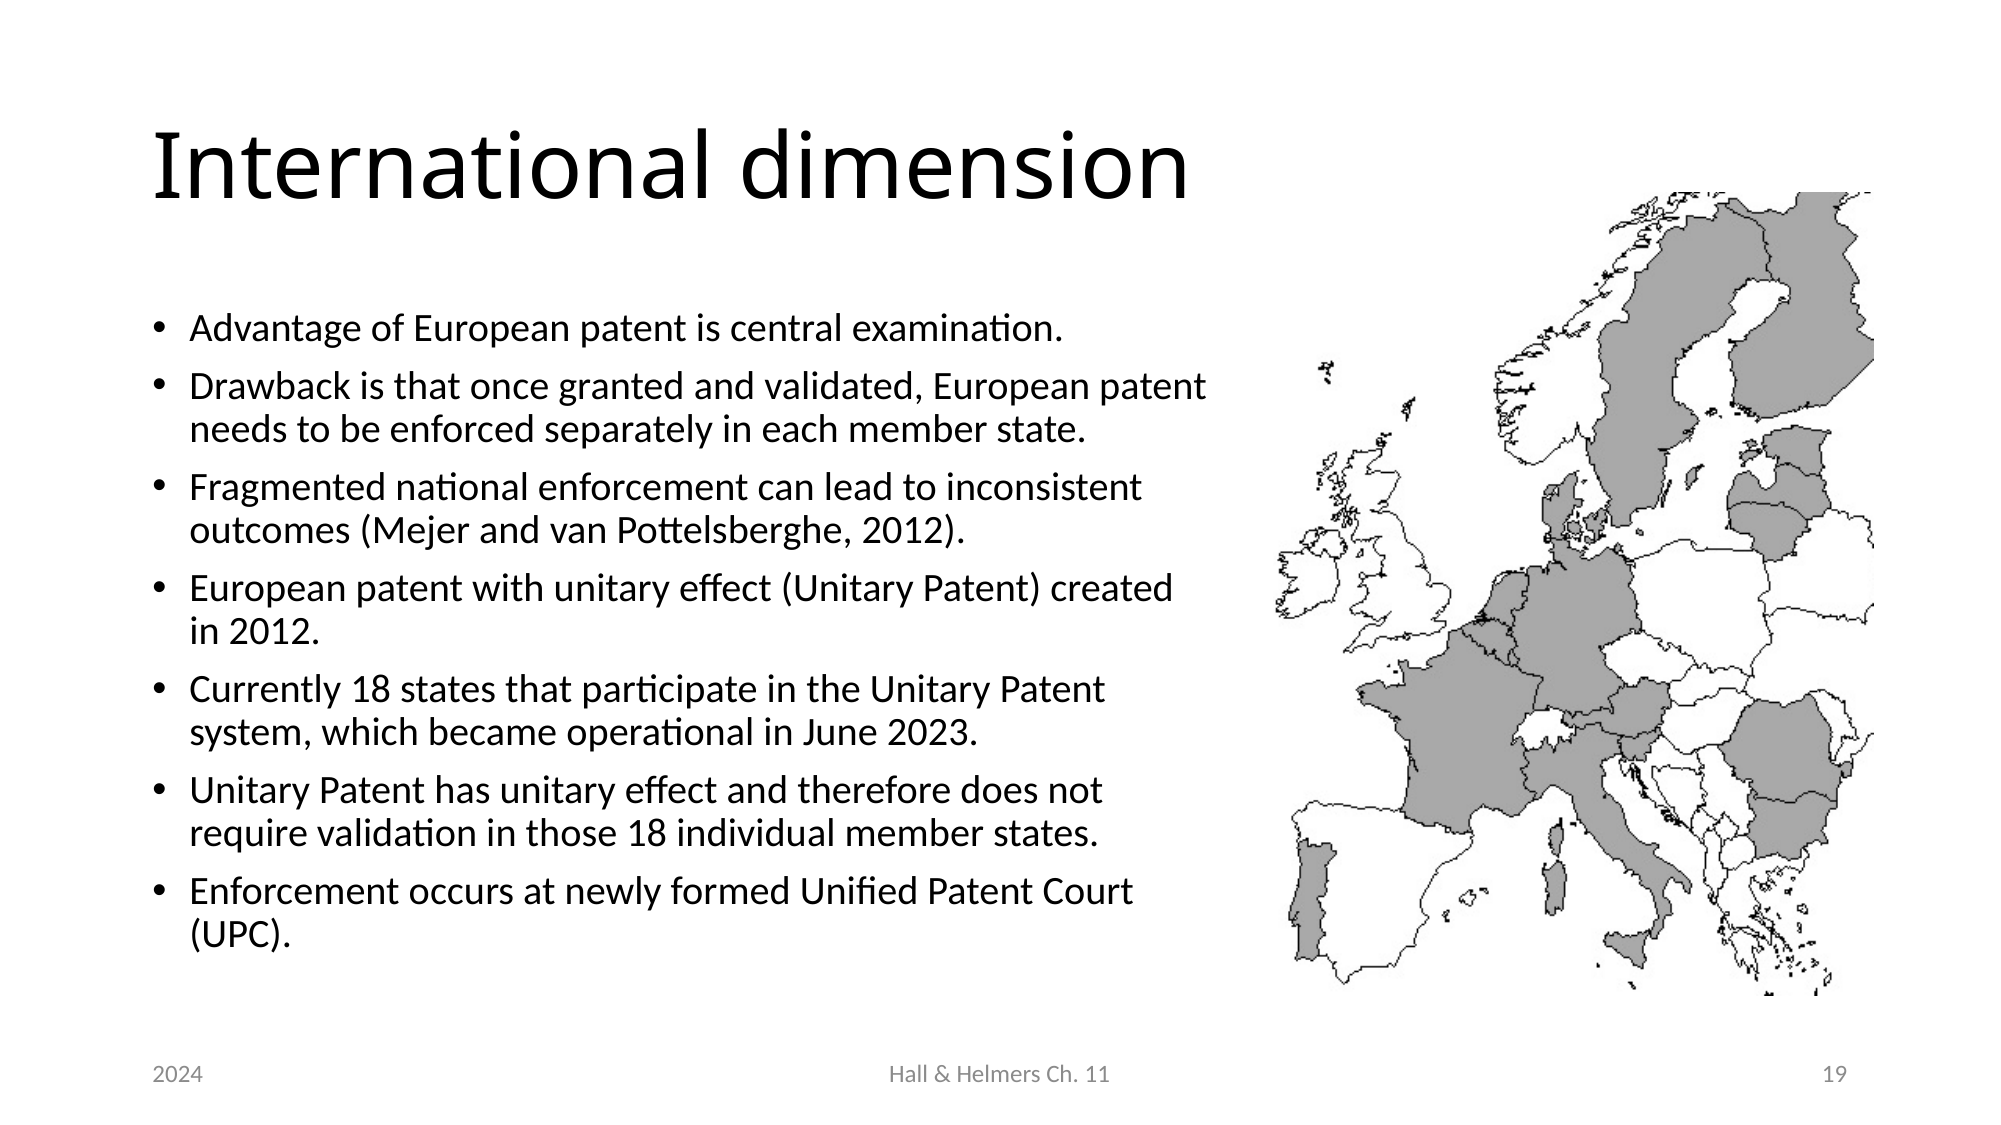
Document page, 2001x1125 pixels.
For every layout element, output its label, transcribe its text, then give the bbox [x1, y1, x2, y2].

slide_number 19 [1412, 1042, 1863, 1103]
picture [1273, 192, 1874, 996]
title International dimension [137, 59, 1863, 278]
footer Hall & Helmers Ch. 11 [662, 1042, 1338, 1103]
slide_number 2024 [137, 1042, 588, 1103]
list Advantage of European patent is central examination. Drawback is that once granted and validated, European patent needs to be enforced separately in each member state. Fragmented national enforcement can lead to inconsistent outcomes (Mejer and van Pottelsberghe, 2012). European patent with unitary effect (Unitary Patent) created in 2012. Currently 18 states that participate in the Unitary Patent system, which became operational in June 2023. Unitary Patent has unitary effect and therefore does not require validation in those 18 individual member states. Enforcement occurs at newly formed Unified Patent Court (UPC). [137, 299, 1227, 1014]
